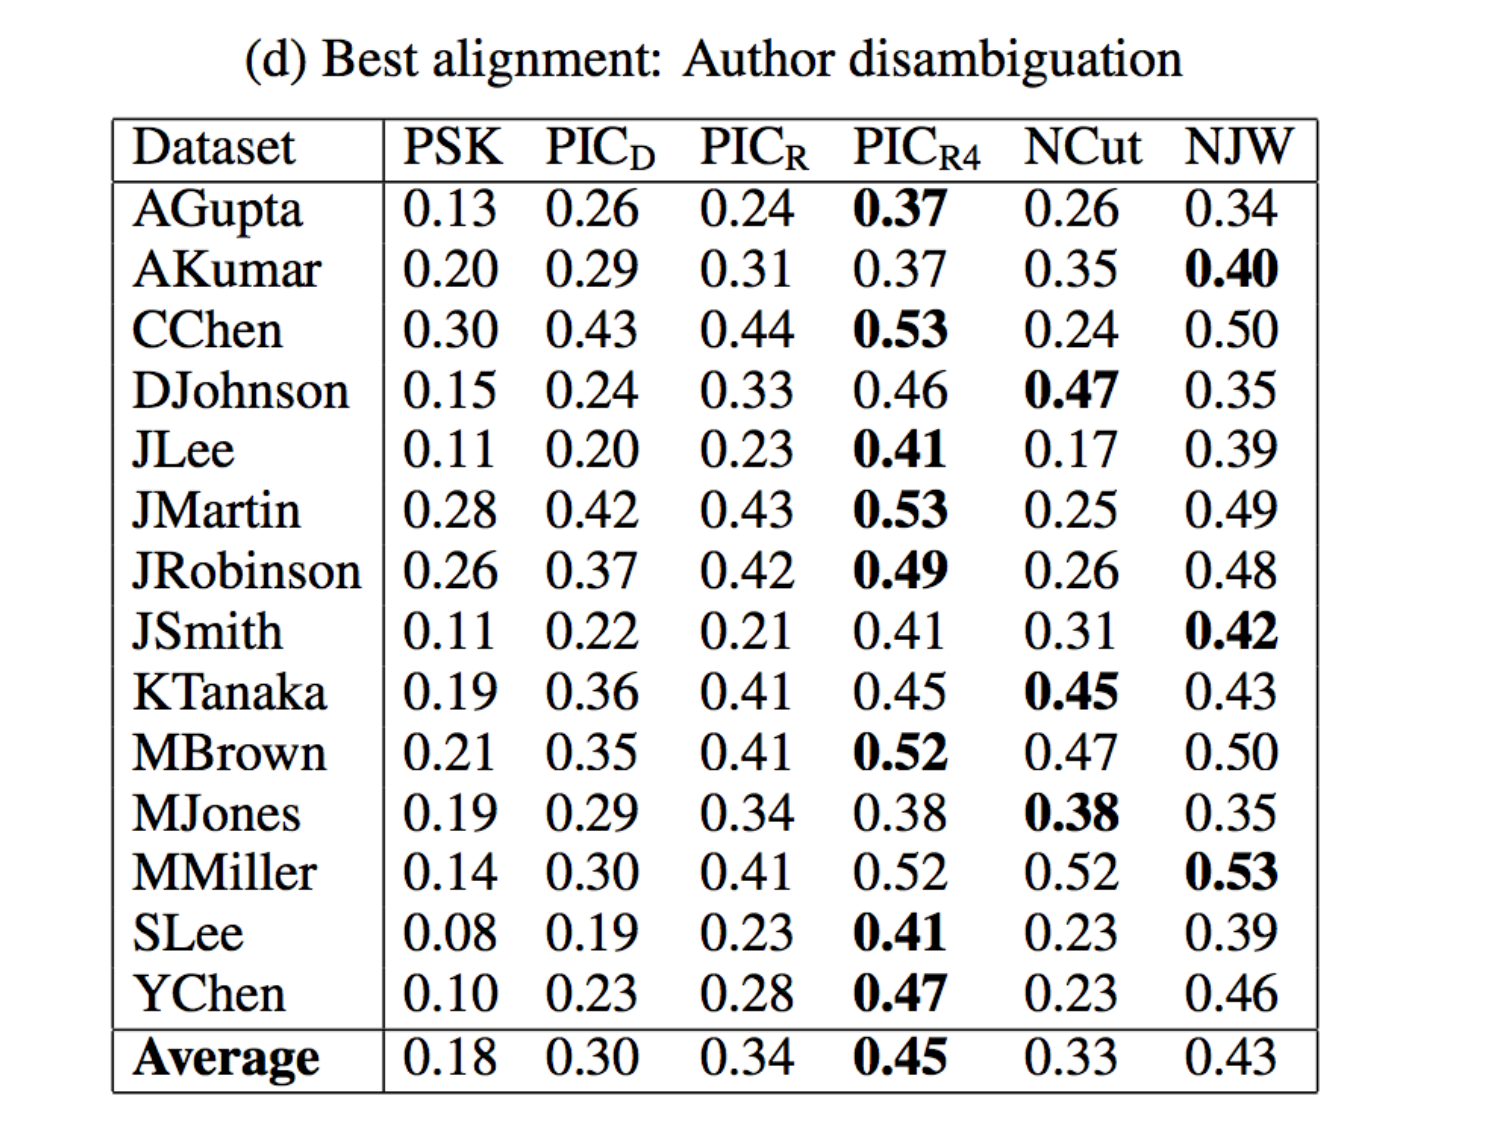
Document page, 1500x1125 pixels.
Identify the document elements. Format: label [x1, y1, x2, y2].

picture [99, 0, 1374, 1125]
